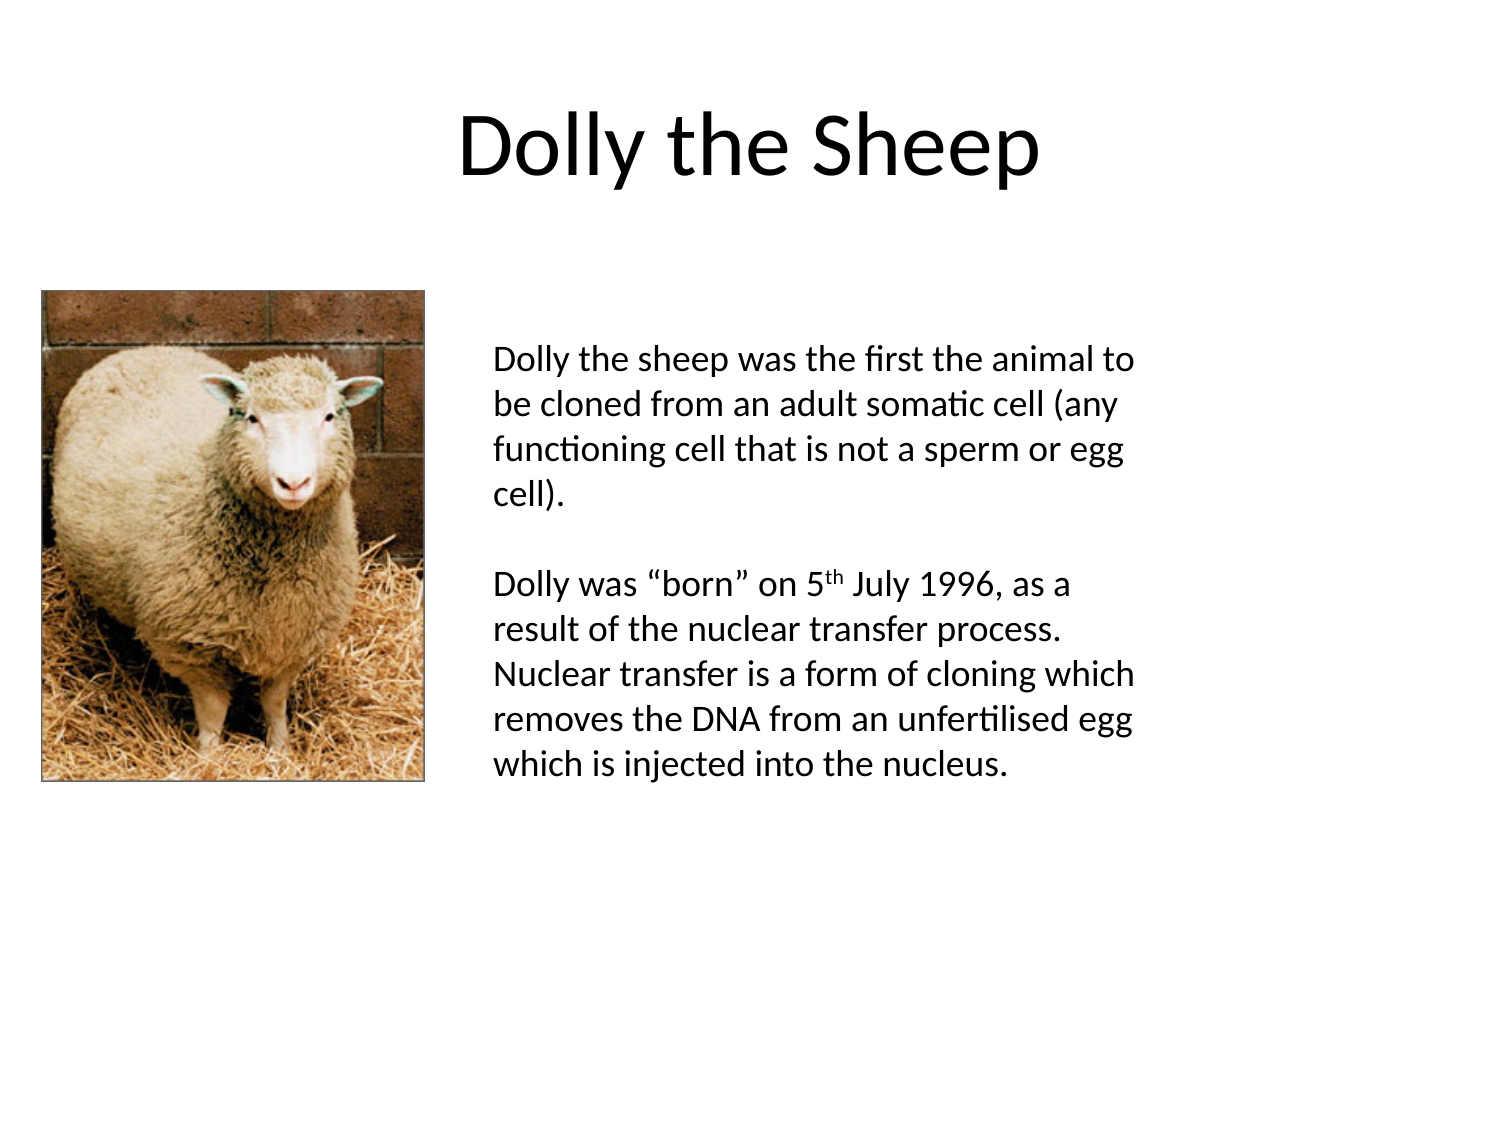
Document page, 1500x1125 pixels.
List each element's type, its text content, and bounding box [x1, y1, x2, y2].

title Dolly the Sheep [75, 45, 1425, 233]
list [40, 290, 425, 782]
text_box Dolly the sheep was the first the animal to be cloned from an adult somatic cell (any functioning cell that is not a sperm or egg cell). Dolly was “born” on 5th July 1996, as a result of the nuclear transfer process. Nuclear transfer is a form of cloning which removes the DNA from an unfertilised egg which is injected into the nucleus. [478, 326, 1176, 836]
